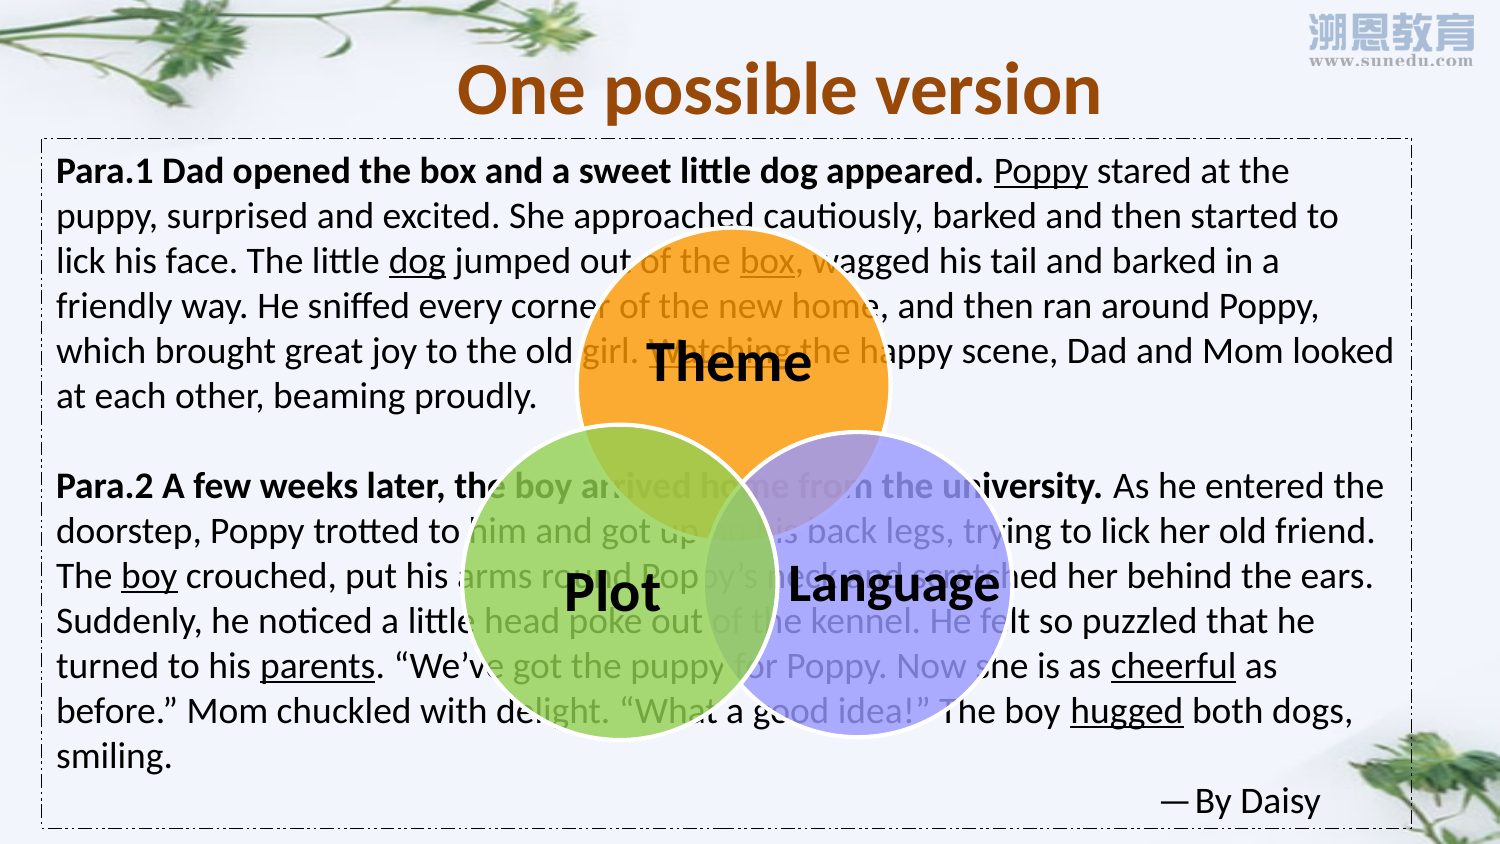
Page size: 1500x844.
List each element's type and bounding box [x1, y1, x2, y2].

text_box [312, 220, 1152, 747]
picture [0, 0, 1500, 844]
